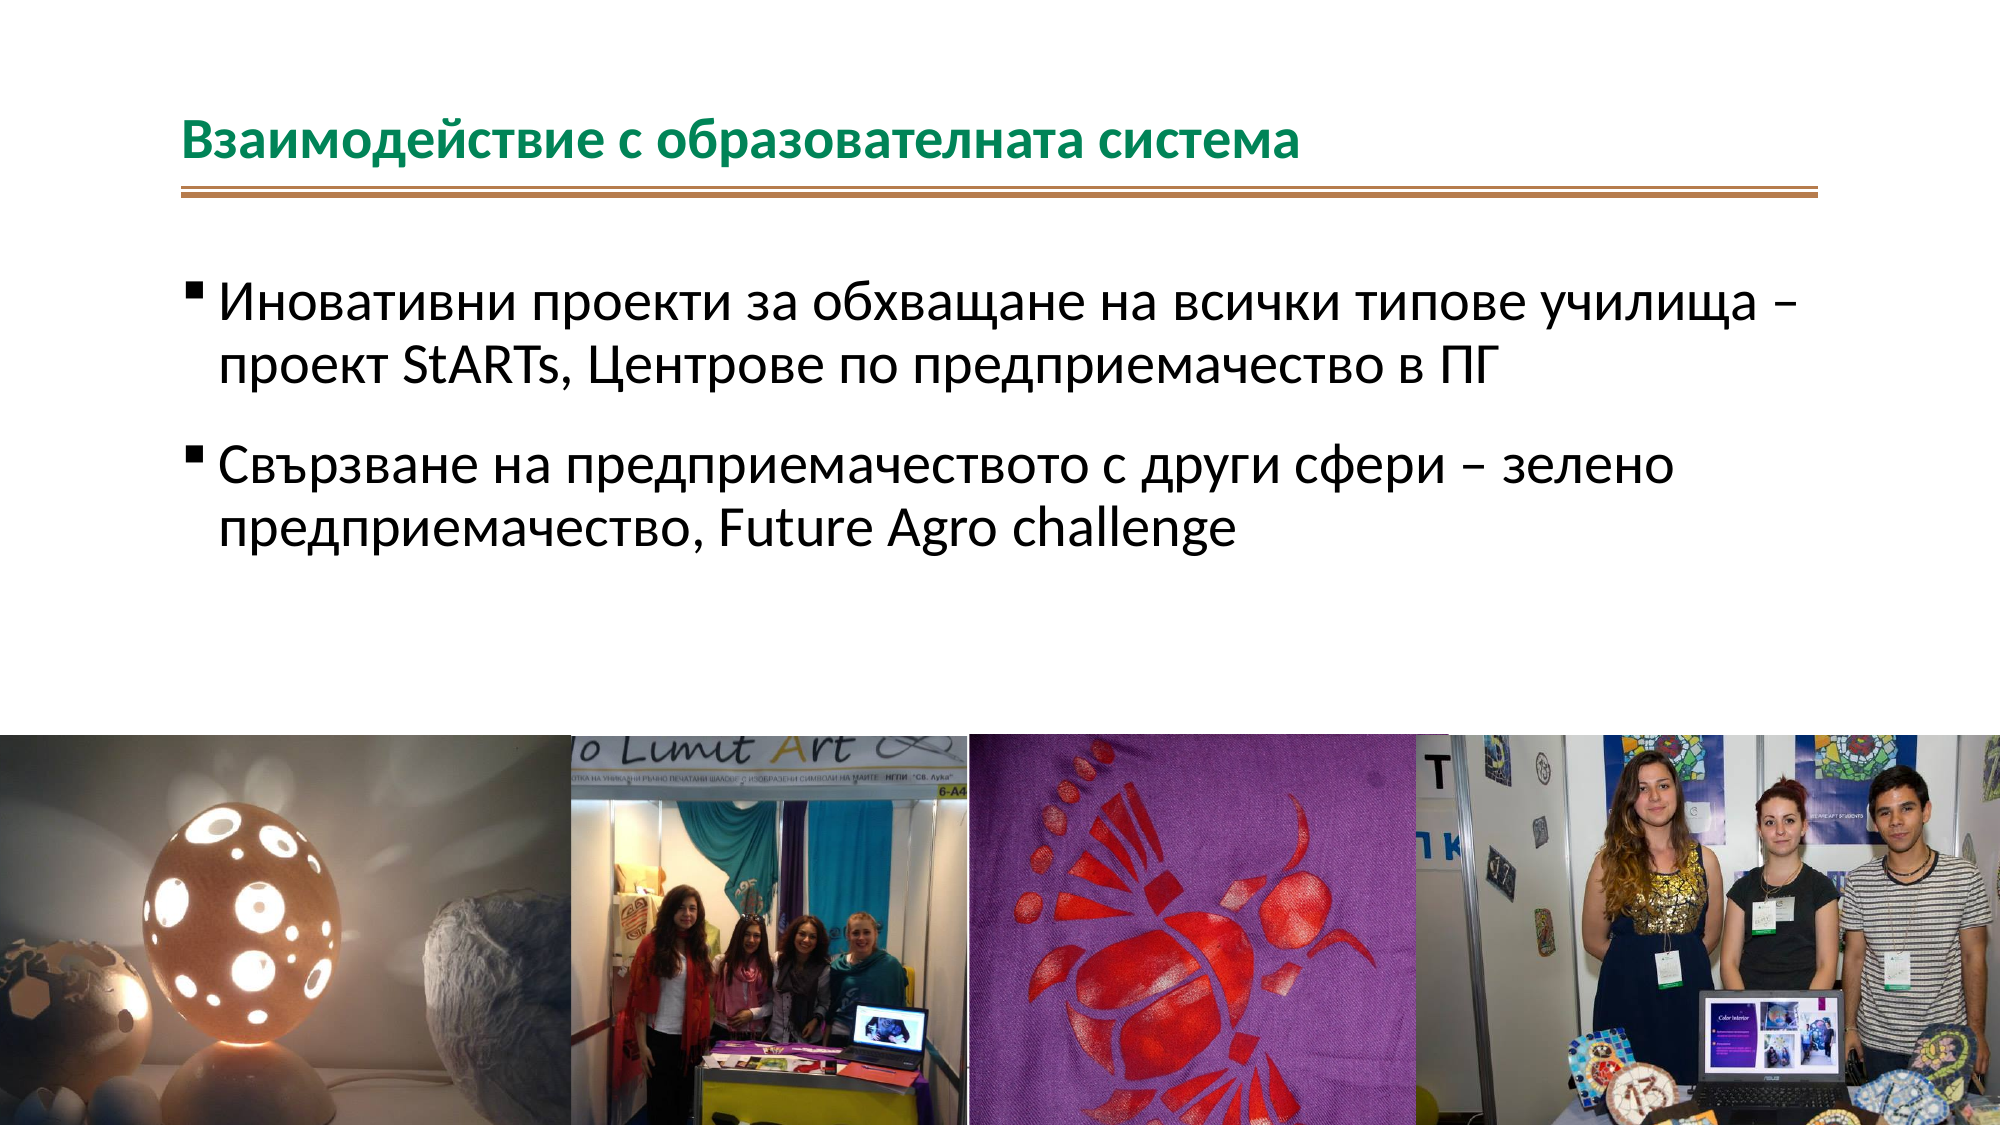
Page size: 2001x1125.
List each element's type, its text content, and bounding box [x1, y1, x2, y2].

title Взаимодействие с образователната система [181, 12, 1819, 179]
picture [0, 735, 968, 1125]
picture [969, 734, 2000, 1125]
list Иновативни проекти за обхващане на всички типове училища – проект StARTs, Центрове по предприемачество в ПГ Свързване на предприемачеството с други сфери – зелено предприемачество, Future Agro challenge [181, 262, 1819, 734]
